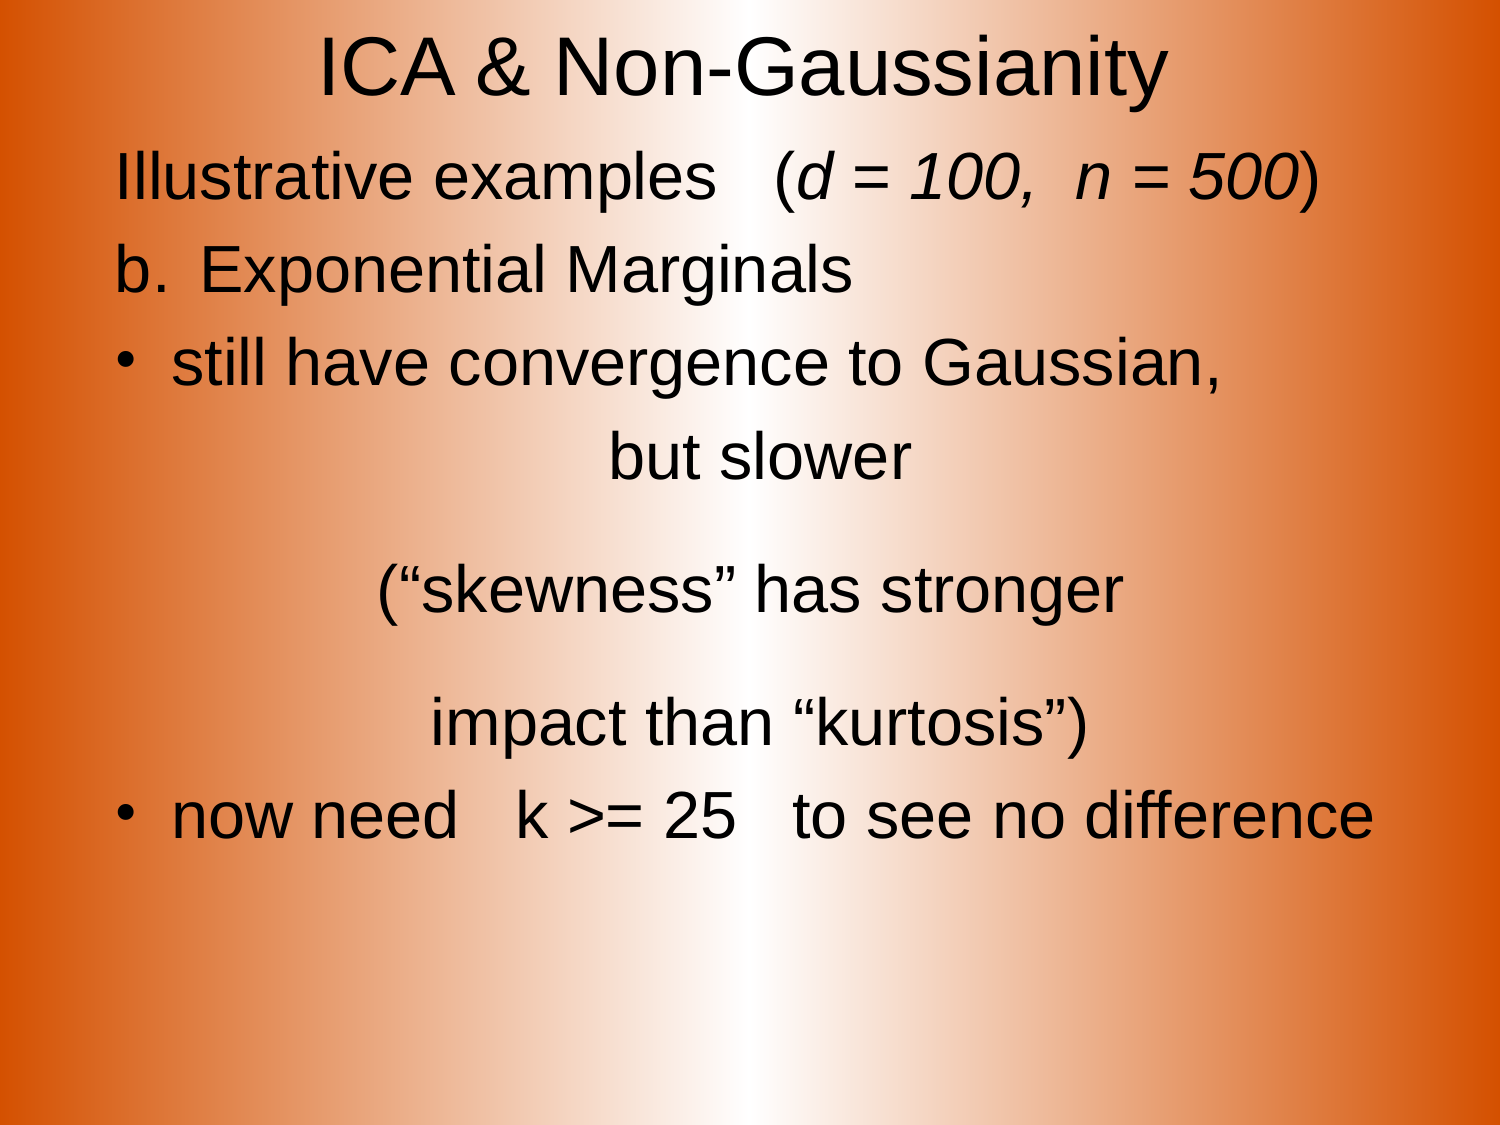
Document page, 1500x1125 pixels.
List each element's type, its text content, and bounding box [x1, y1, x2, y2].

title ICA & Non-Gaussianity [50, 0, 1438, 125]
list Illustrative examples (d = 100, n = 500) Exponential Marginals still have convergence to Gaussian, but slower (“skewness” has stronger impact than “kurtosis”) now need k >= 25 to see no difference [99, 125, 1422, 1100]
